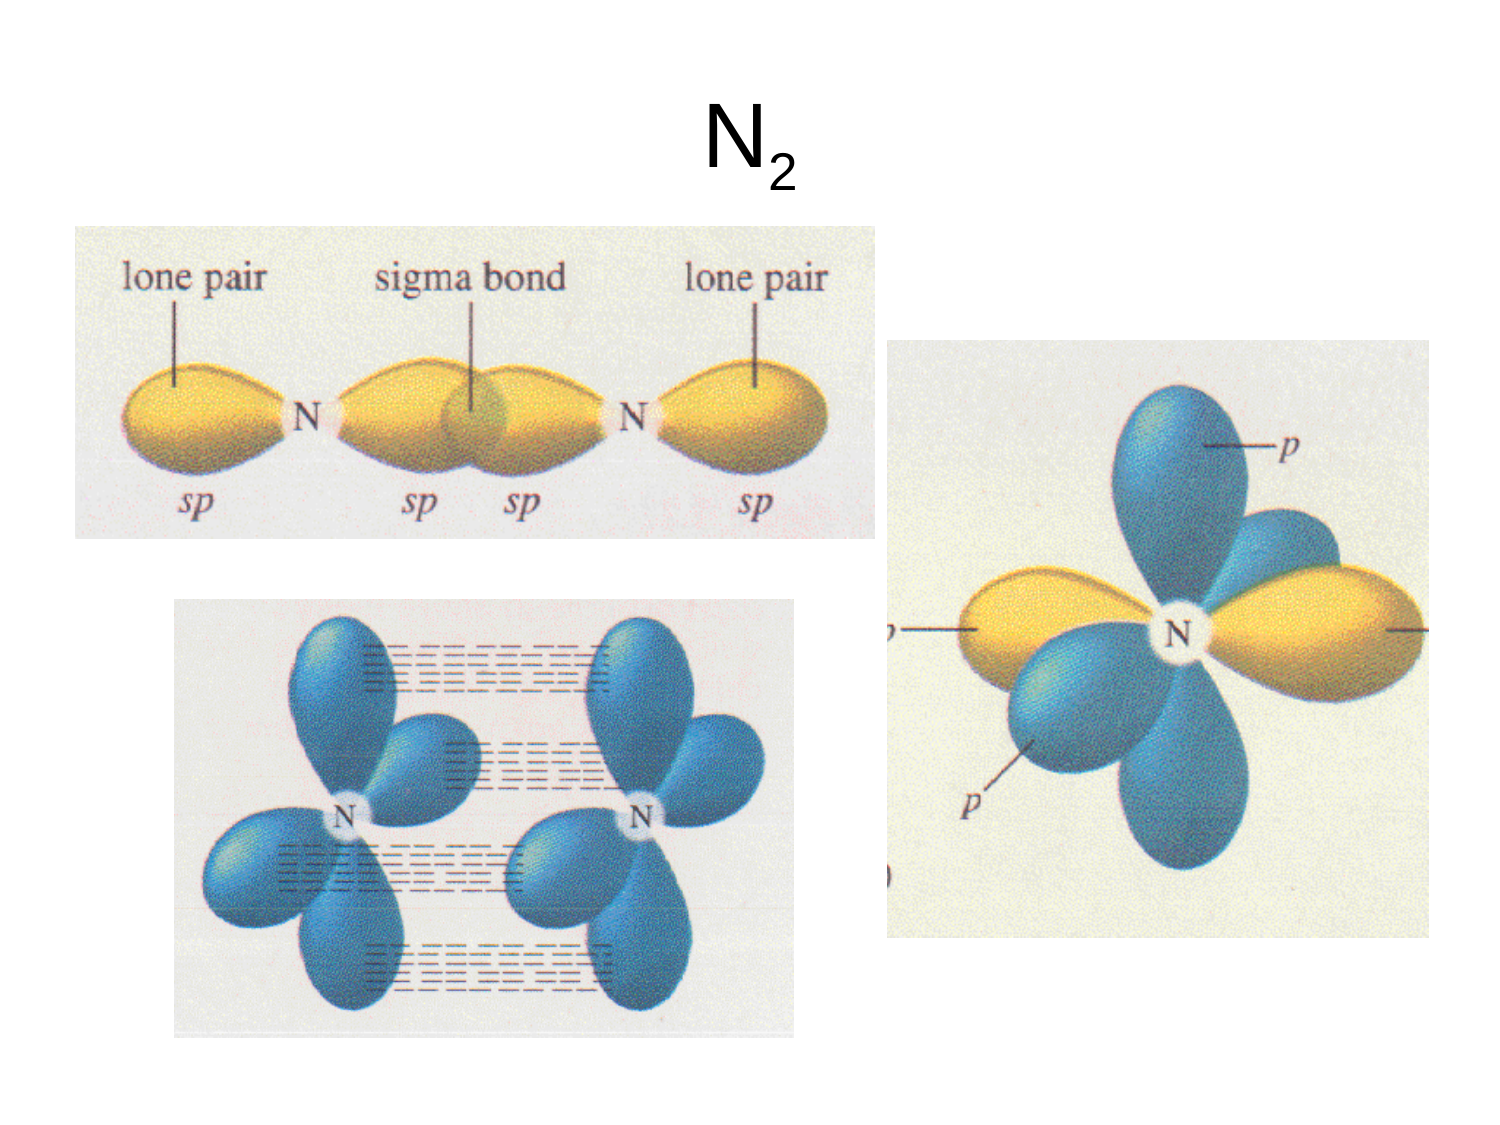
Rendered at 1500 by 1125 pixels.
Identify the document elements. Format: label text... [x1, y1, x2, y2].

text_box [174, 599, 795, 1038]
title N2 [74, 37, 1426, 241]
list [887, 340, 1429, 938]
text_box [74, 226, 876, 539]
